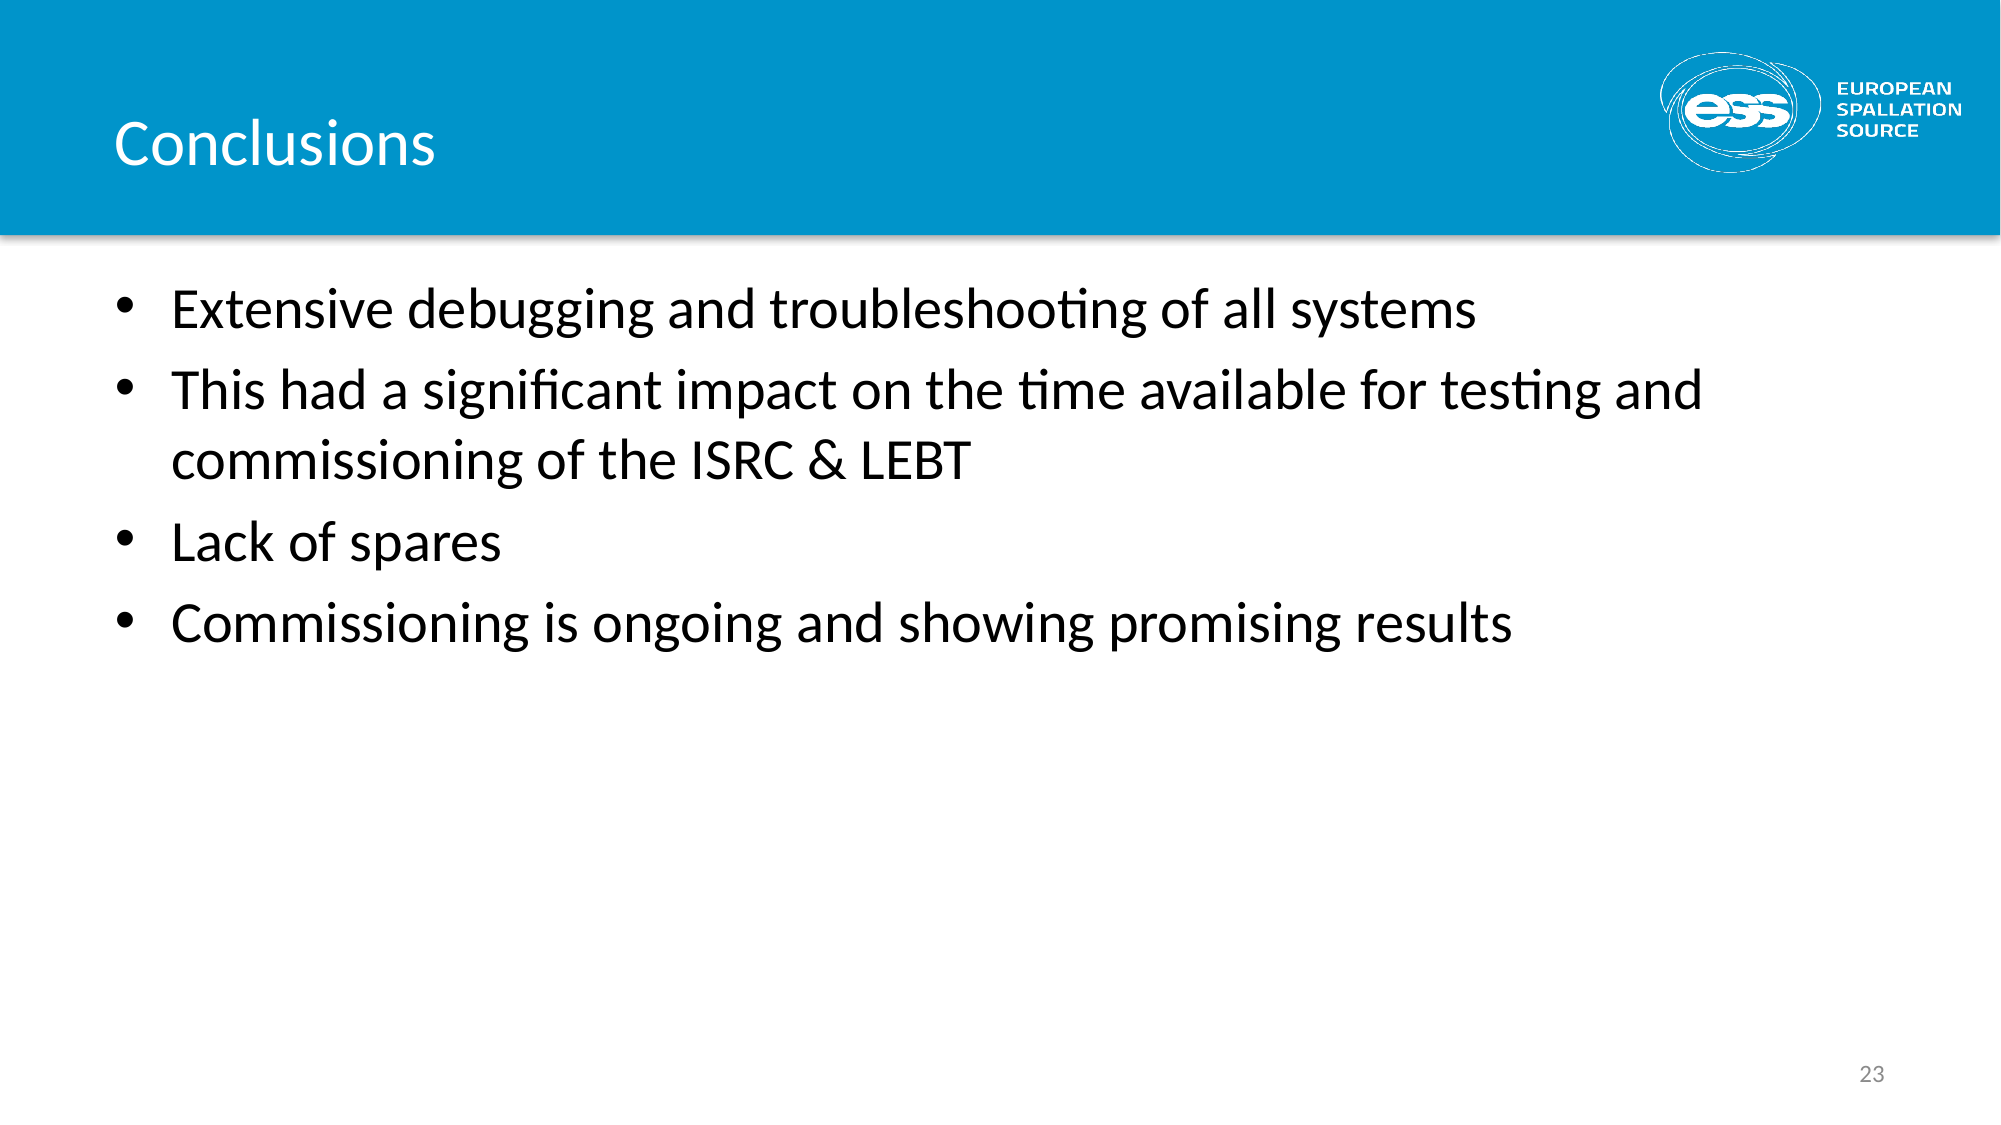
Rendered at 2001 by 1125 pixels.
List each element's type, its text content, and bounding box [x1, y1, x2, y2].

picture [1901, 104, 1912, 115]
slide_number 23 [1433, 1042, 1900, 1103]
picture [1923, 83, 1933, 94]
picture [1866, 125, 1870, 136]
picture [1685, 94, 1789, 127]
picture [1954, 104, 1960, 115]
picture [1946, 83, 1950, 94]
picture [1873, 125, 1877, 136]
list Extensive debugging and troubleshooting of all systems This had a significant impact on the time available for testing and commissioning of the ISRC & LEBT Lack of spares Commissioning is ongoing and showing promising results [99, 262, 1900, 1005]
picture [1909, 125, 1918, 136]
picture [1895, 125, 1905, 136]
picture [1839, 83, 1847, 94]
picture [1881, 84, 1885, 94]
picture [1851, 104, 1858, 115]
picture [1897, 83, 1904, 94]
picture [1879, 104, 1886, 115]
picture [1890, 104, 1898, 115]
picture [1938, 83, 1943, 94]
picture [1884, 83, 1893, 92]
picture [1838, 125, 1847, 131]
picture [1949, 104, 1954, 115]
picture [1911, 83, 1920, 94]
title Conclusions [99, 45, 1662, 233]
picture [1882, 125, 1892, 136]
picture [1867, 83, 1875, 94]
picture [1914, 104, 1925, 115]
picture [1864, 104, 1875, 115]
